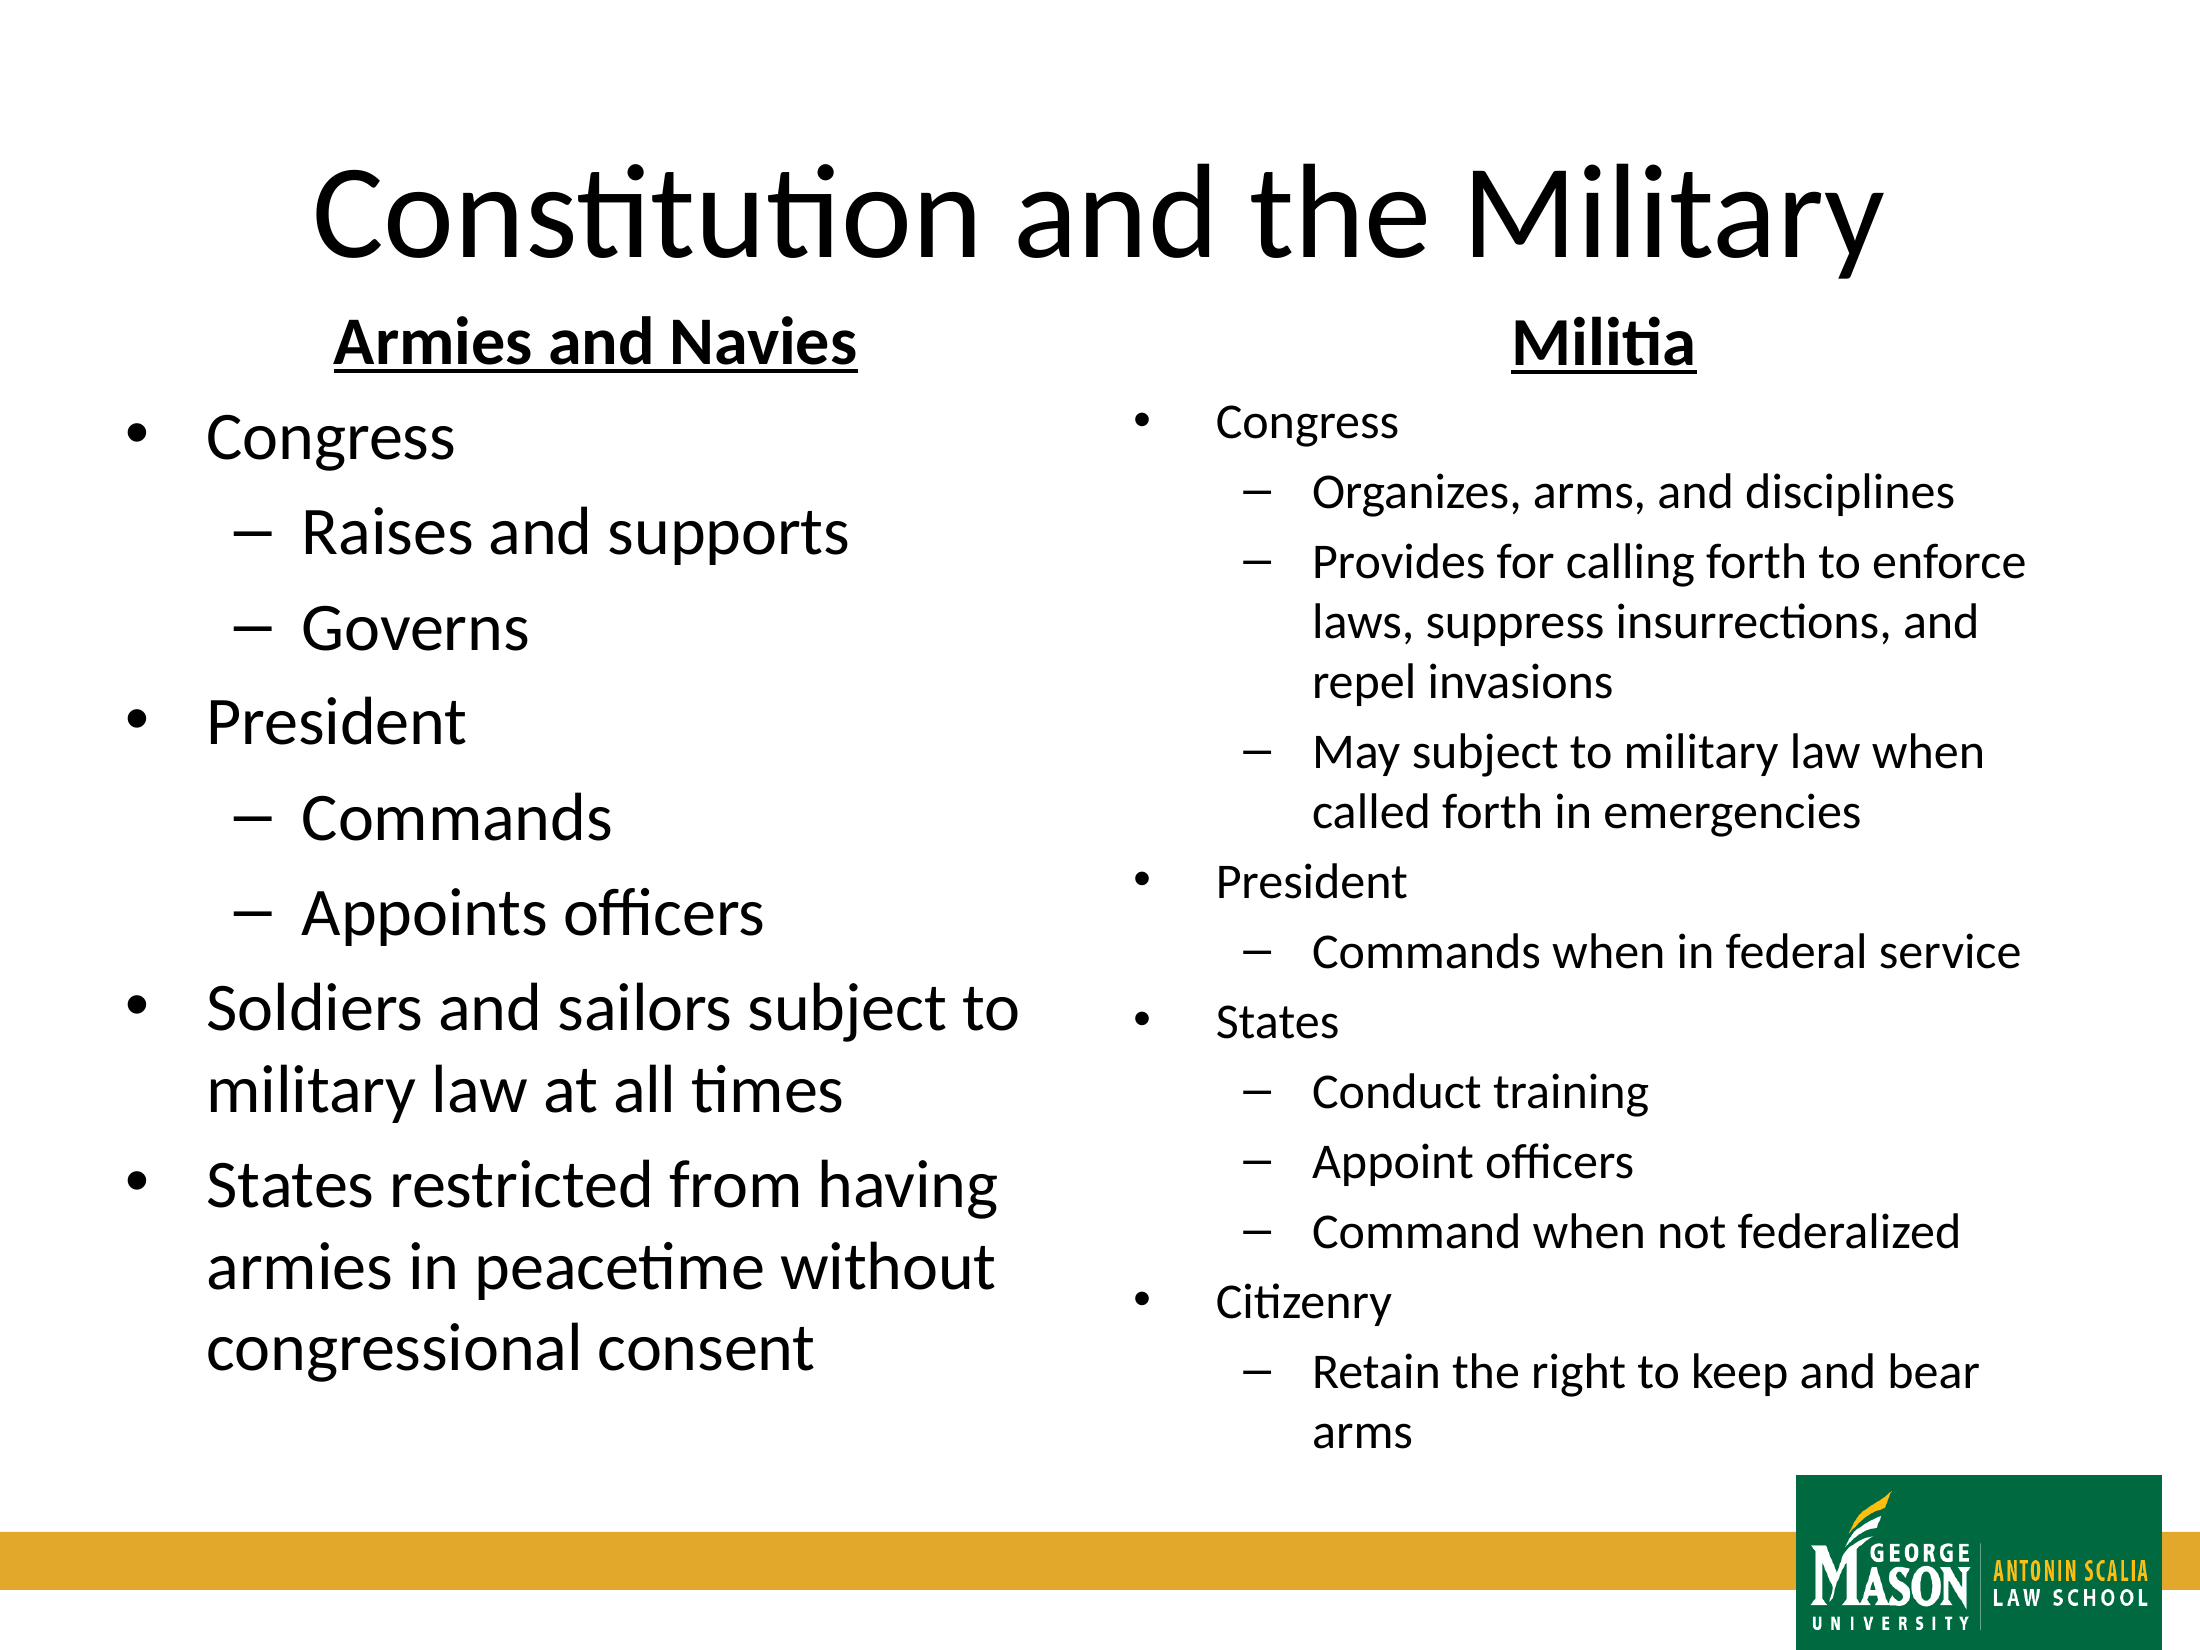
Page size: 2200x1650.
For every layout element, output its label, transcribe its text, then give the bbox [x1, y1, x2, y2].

title Constitution and the Military [110, 66, 2090, 342]
list Armies and Navies Congress Raises and supports Governs President Commands Appoints officers Soldiers and sailors subject to military law at all times States restricted from having armies in peacetime without congressional consent [110, 288, 1082, 1394]
list Militia Congress Organizes, arms, and disciplines Provides for calling forth to enforce laws, suppress insurrections, and repel invasions May subject to military law when called forth in emergencies President Commands when in federal service States Conduct training Appoint officers Command when not federalized Citizenry Retain the right to keep and bear arms [1118, 288, 2090, 1394]
picture [1796, 1475, 2162, 1650]
